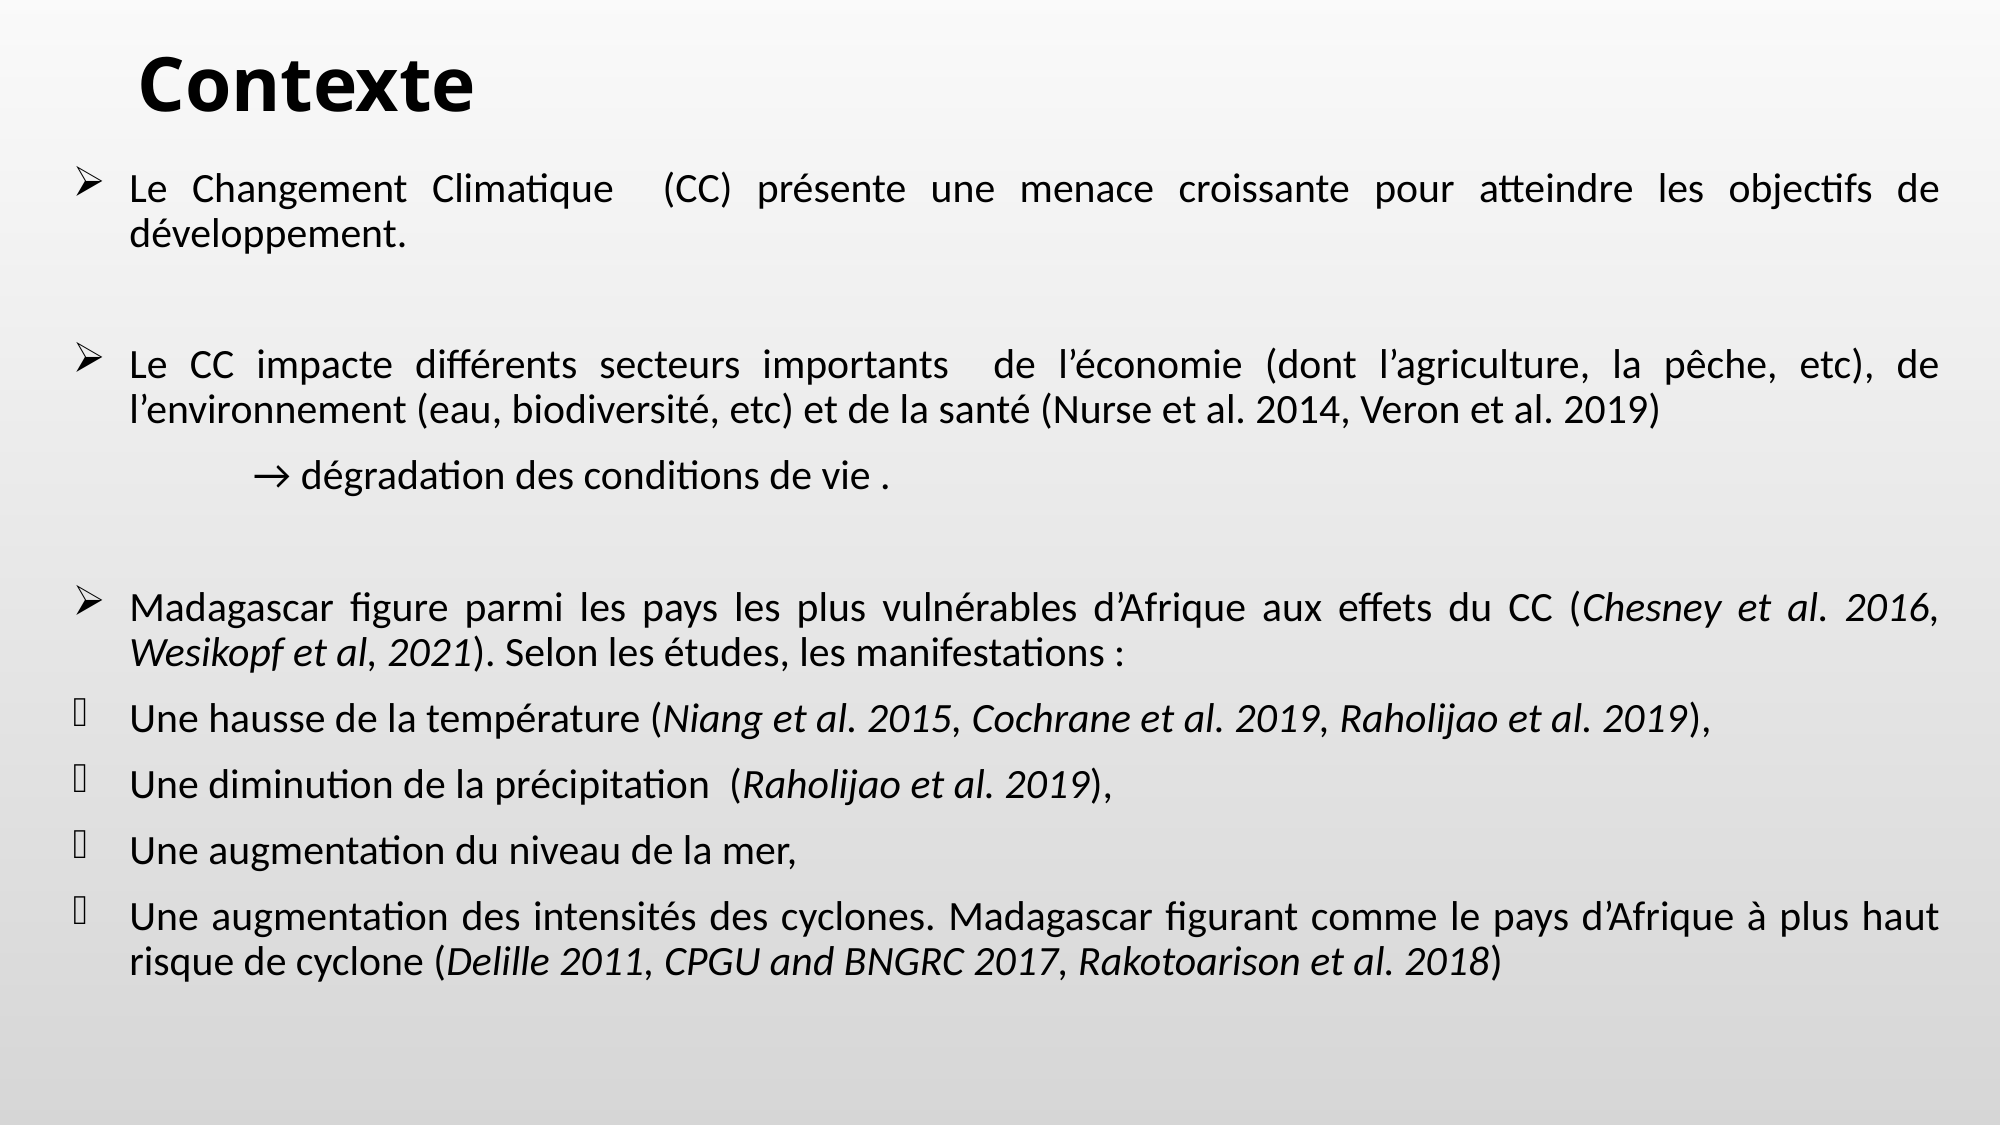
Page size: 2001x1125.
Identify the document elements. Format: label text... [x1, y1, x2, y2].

subtitle Le Changement Climatique (CC) présente une menace croissante pour atteindre les objectifs de développement. Le CC impacte différents secteurs importants de l’économie (dont l’agriculture, la pêche, etc), de l’environnement (eau, biodiversité, etc) et de la santé (Nurse et al. 2014, Veron et al. 2019) → dégradation des conditions de vie . Madagascar figure parmi les pays les plus vulnérables d’Afrique aux effets du CC (Chesney et al. 2016, Wesikopf et al, 2021). Selon les études, les manifestations : Une hausse de la température (Niang et al. 2015, Cochrane et al. 2019, Raholijao et al. 2019), Une diminution de la précipitation (Raholijao et al. 2019), Une augmentation du niveau de la mer, Une augmentation des intensités des cyclones. Madagascar figurant comme le pays d’Afrique à plus haut risque de cyclone (Delille 2011, CPGU and BNGRC 2017, Rakotoarison et al. 2018) [57, 158, 1956, 1113]
title Contexte [122, 38, 1623, 136]
